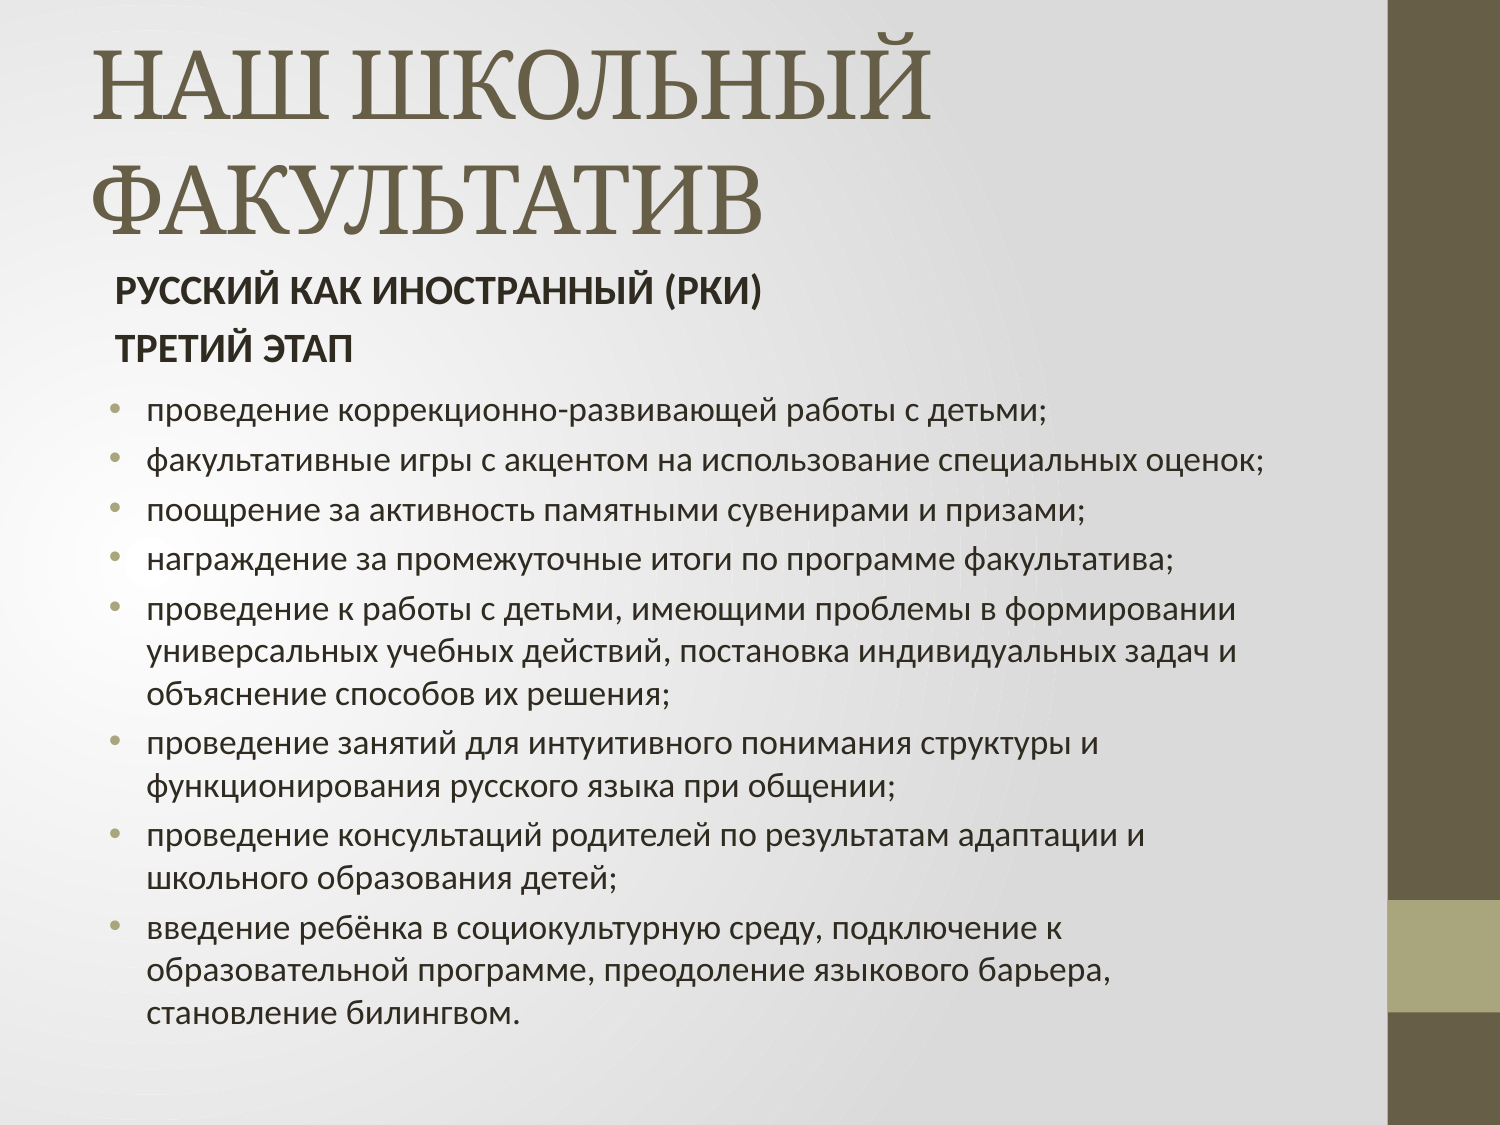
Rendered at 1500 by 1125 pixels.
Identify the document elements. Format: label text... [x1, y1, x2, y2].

list проведение коррекционно-развивающей работы с детьми; факультативные игры с акцентом на использование специальных оценок; поощрение за активность памятными сувенирами и призами; награждение за промежуточные итоги по программе факультатива; проведение к работы с детьми, имеющими проблемы в формировании универсальных учебных действий, постановка индивидуальных задач и объяснение способов их решения; проведение занятий для интуитивного понимания структуры и функционирования русского языка при общении; проведение консультаций родителей по результатам адаптации и школьного образования детей; введение ребёнка в социокультурную среду, подключение к образовательной программе, преодоление языкового барьера, становление билингвом. [75, 378, 1325, 1083]
title НАШ ШКОЛЬНЫЙ ФАКУЛЬТАТИВ [75, 45, 1325, 233]
text_box РУССКИЙ КАК ИНОСТРАННЫЙ (РКИ) [100, 255, 786, 313]
text_box ТРЕТИЙ ЭТАП [100, 313, 786, 378]
